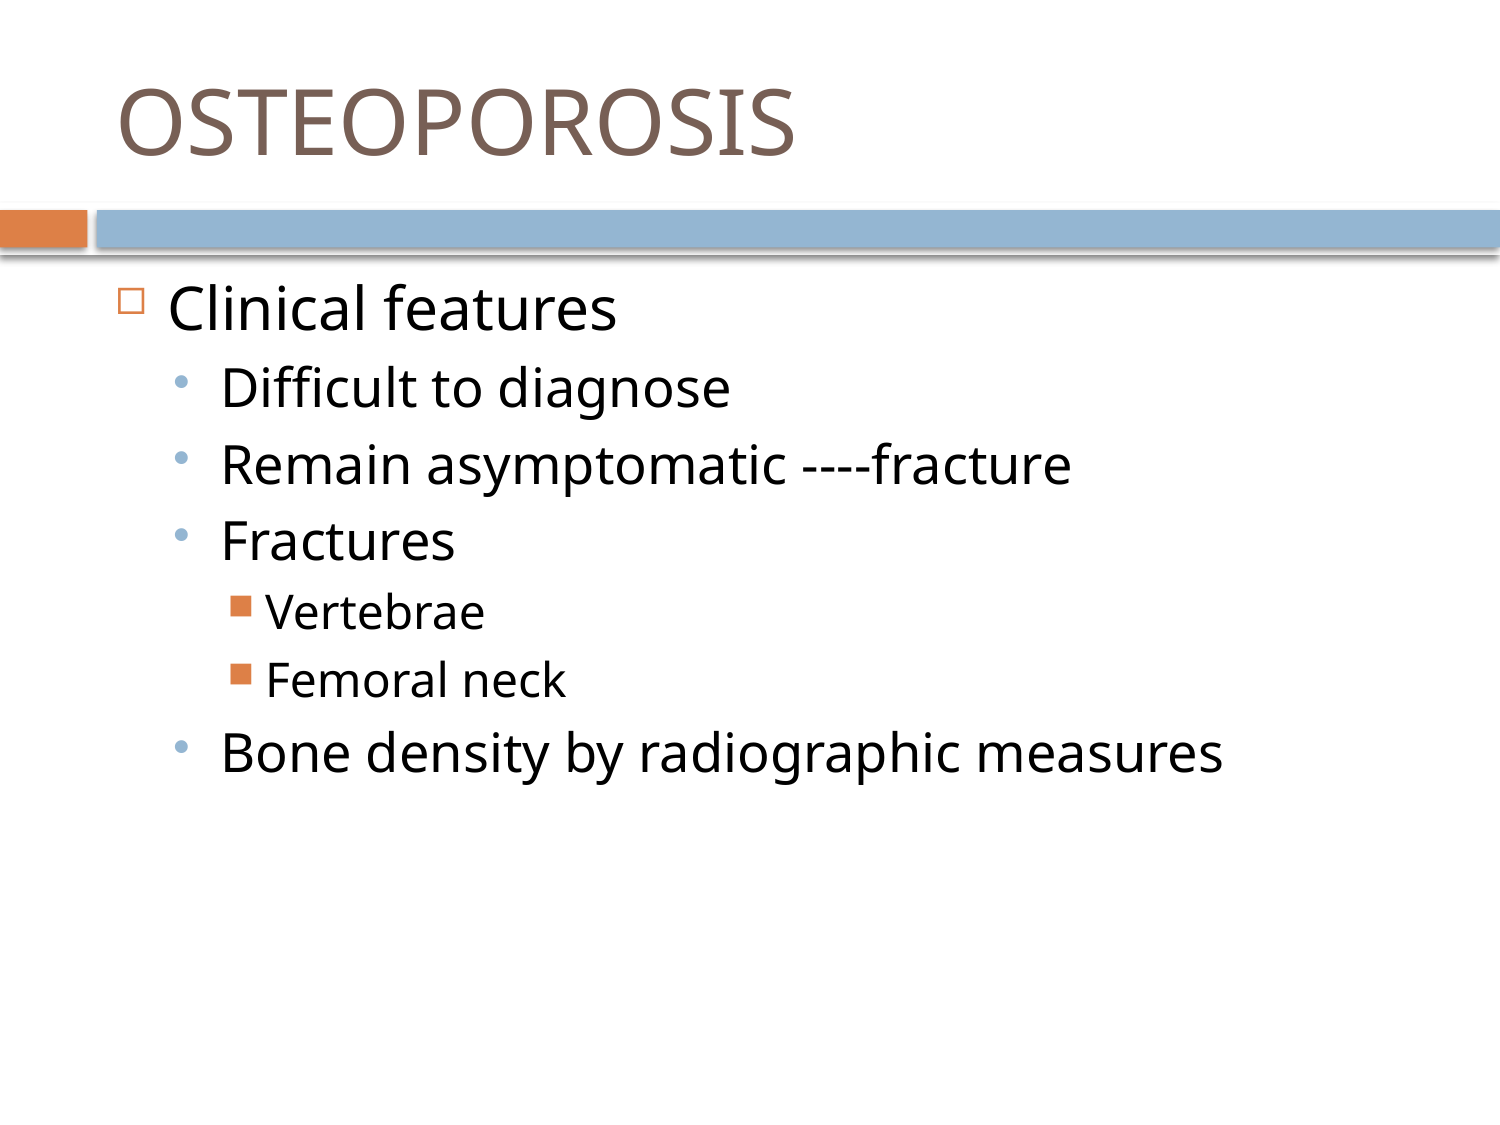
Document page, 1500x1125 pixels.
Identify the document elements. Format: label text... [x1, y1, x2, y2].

list Clinical features Difficult to diagnose Remain asymptomatic ----fracture Fractures Vertebrae Femoral neck Bone density by radiographic measures [100, 262, 1438, 1000]
title OSTEOPOROSIS [100, 37, 1438, 200]
